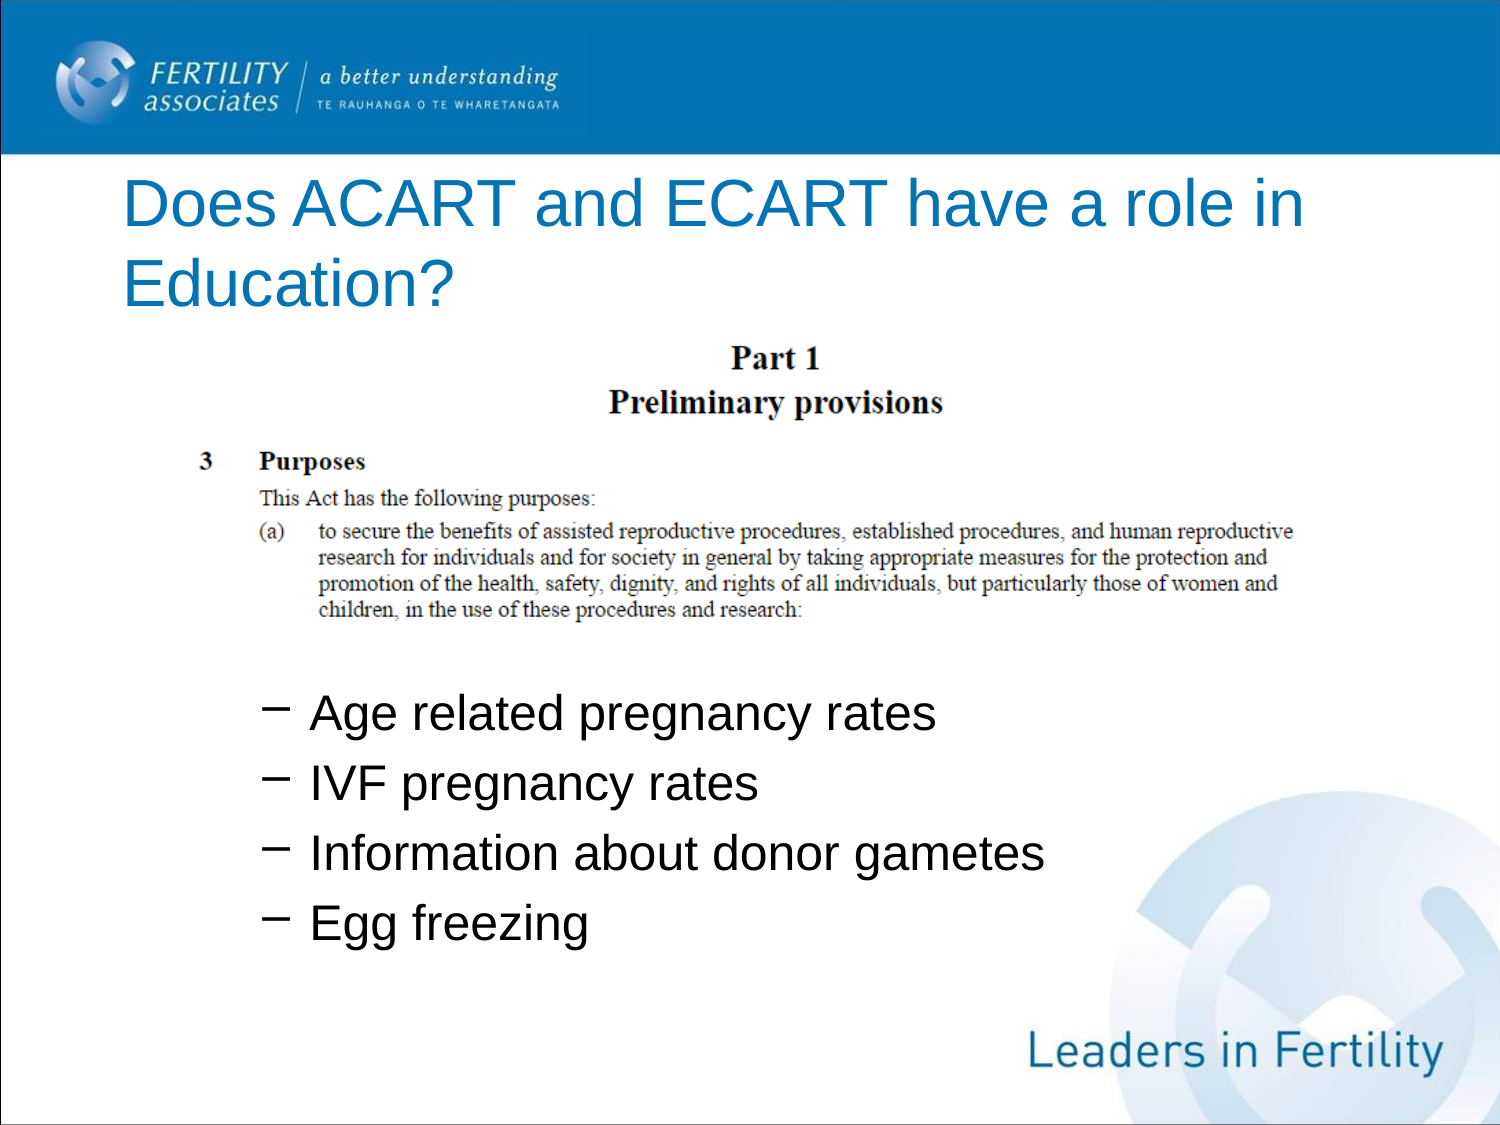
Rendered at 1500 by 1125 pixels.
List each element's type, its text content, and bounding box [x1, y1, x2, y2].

picture [0, 0, 1500, 1125]
title Does ACART and ECART have a role in Education? [107, 163, 1382, 317]
list Age related pregnancy rates IVF pregnancy rates Information about donor gametes Egg freezing [172, 672, 1371, 1125]
